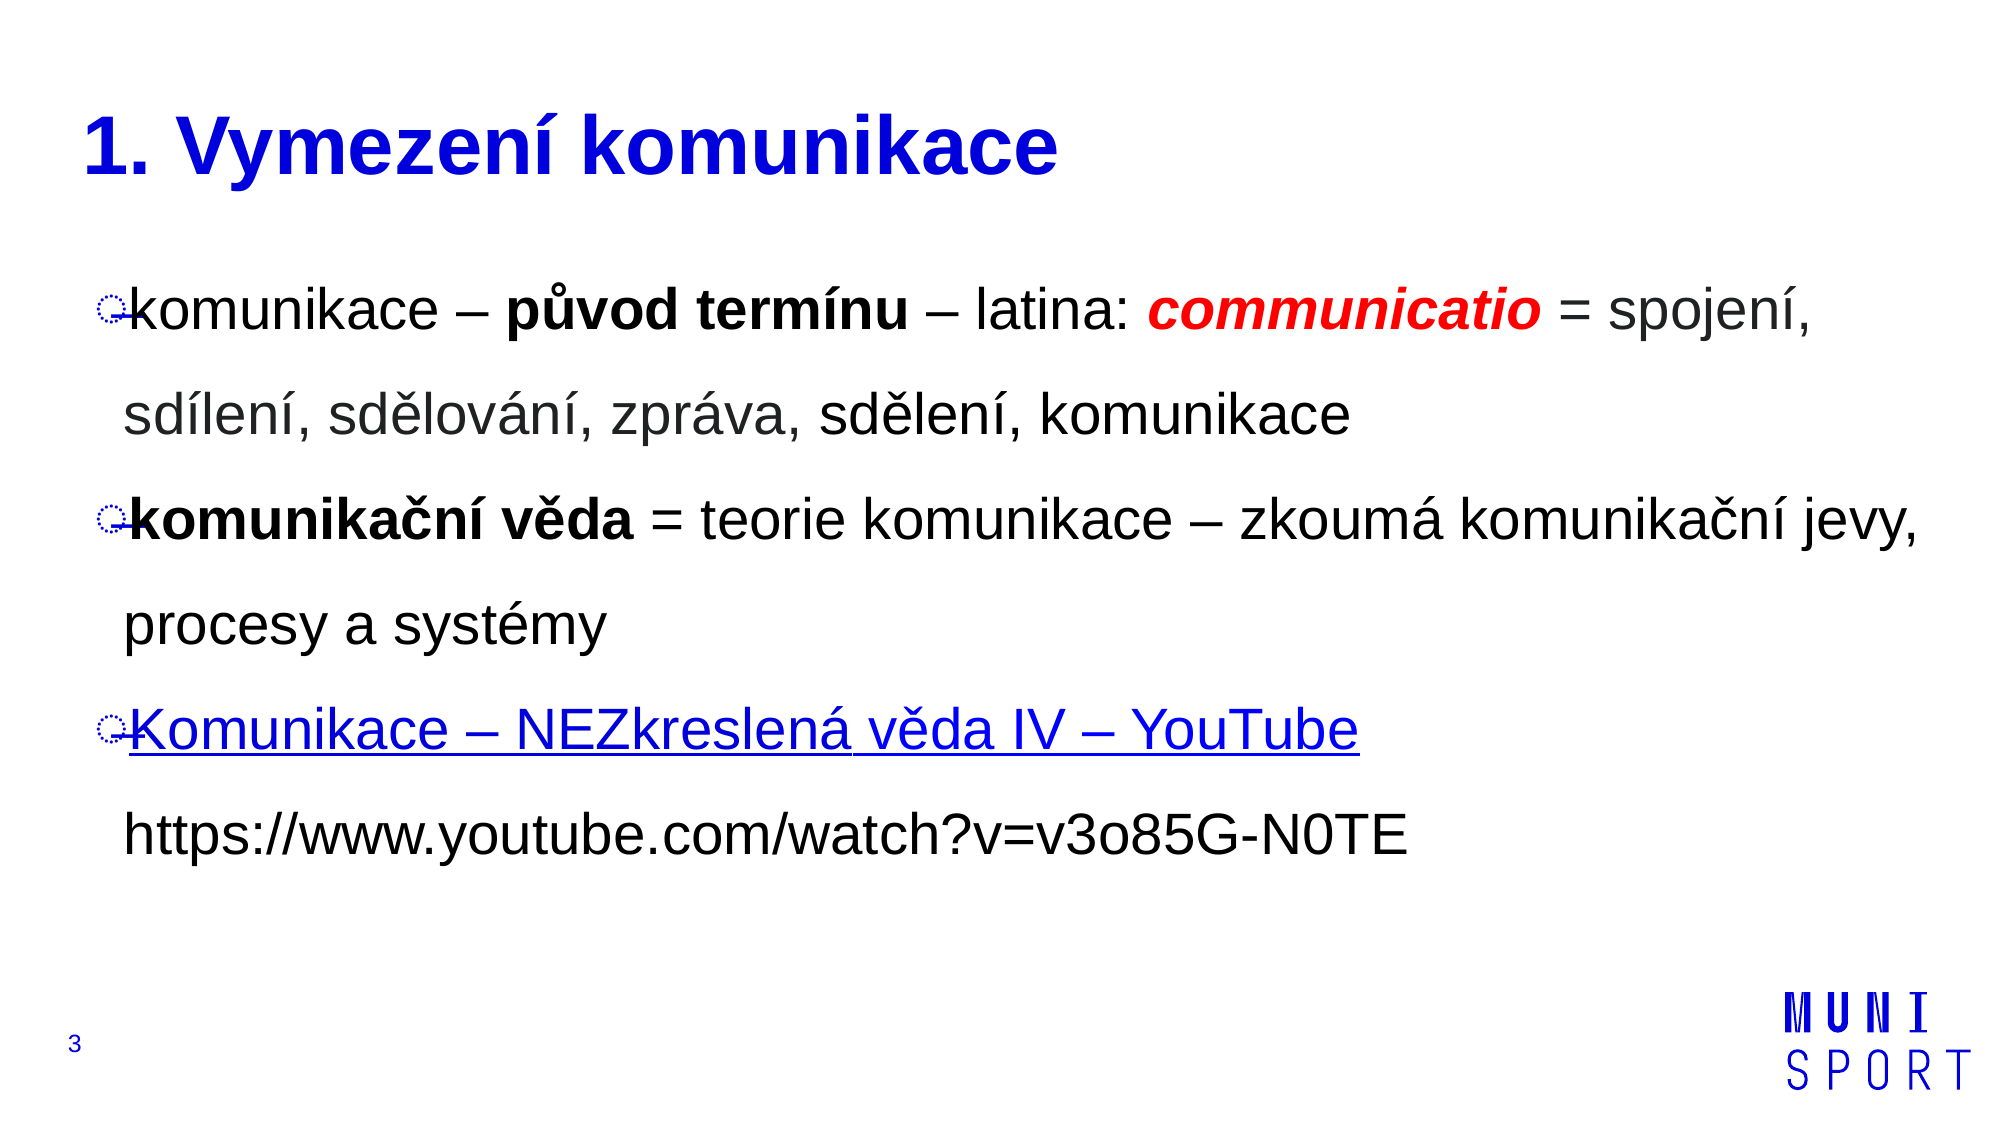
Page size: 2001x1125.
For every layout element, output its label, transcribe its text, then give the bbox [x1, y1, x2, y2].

slide_number 3 [67, 1021, 110, 1063]
list komunikace – původ termínu – latina: communicatio = spojení, sdílení, sdělování, zpráva, sdělení, komunikace komunikační věda = teorie komunikace – zkoumá komunikační jevy, procesy a systémy Komunikace – NEZkreslená věda IV – YouTube https://www.youtube.com/watch?v=v3o85G-N0TE [82, 236, 1941, 981]
title 1. Vymezení komunikace [82, 107, 1883, 182]
